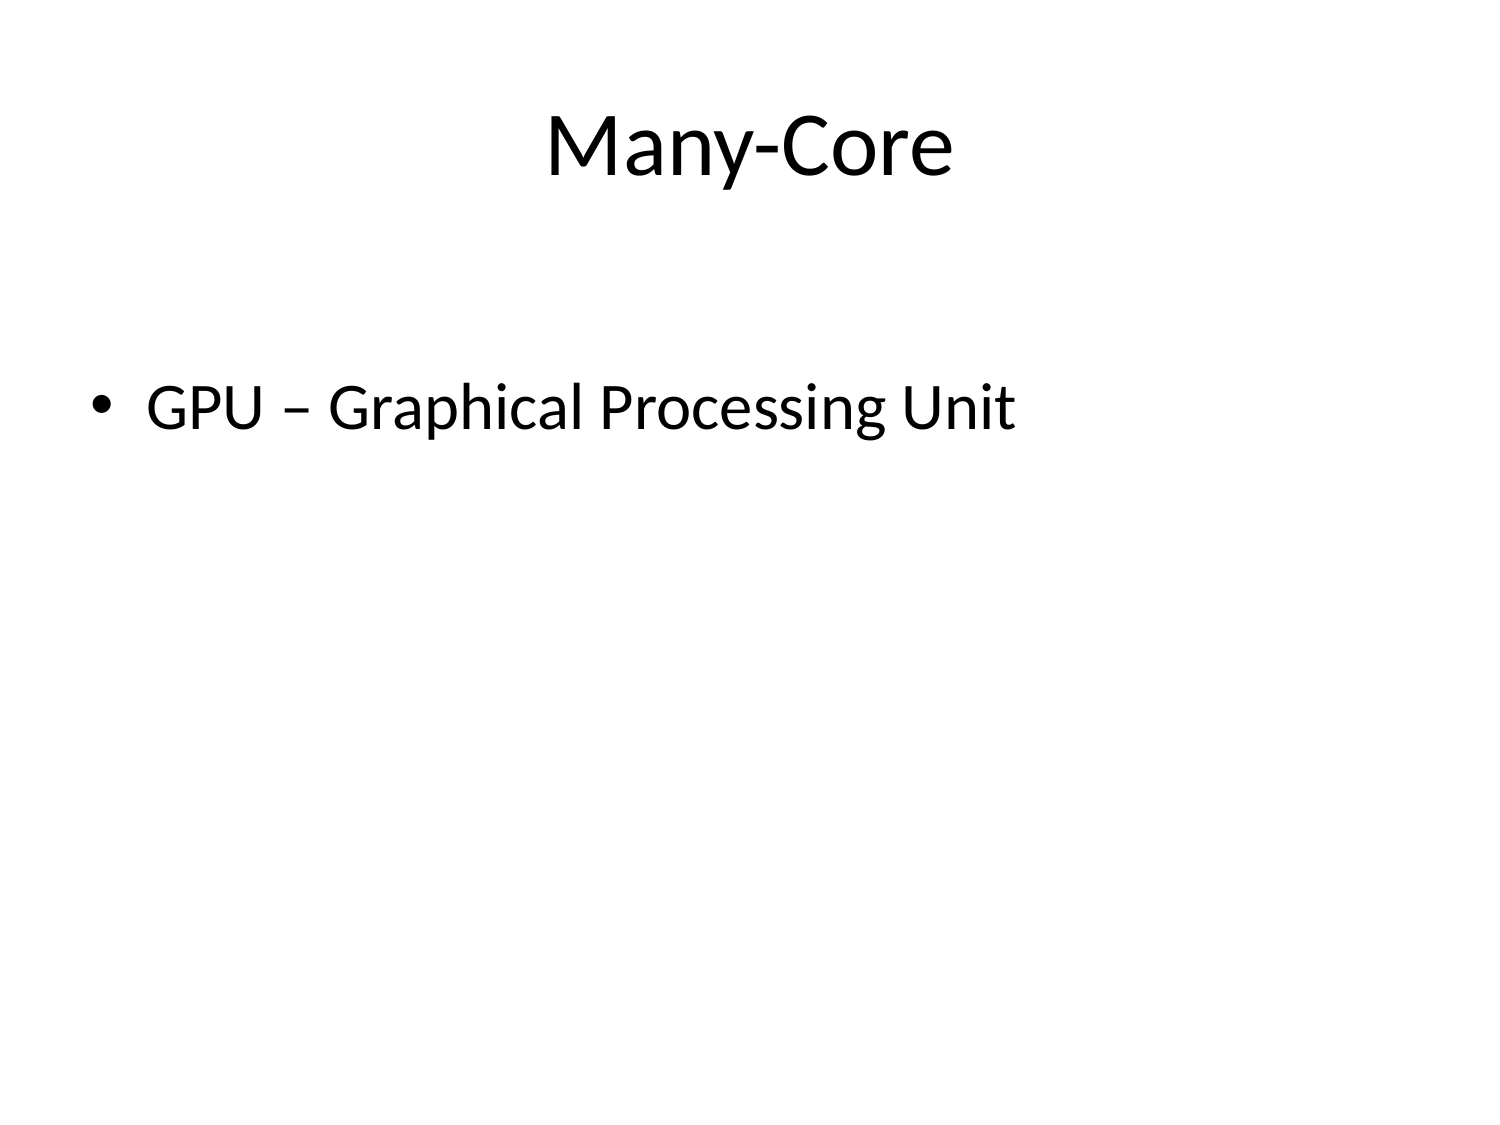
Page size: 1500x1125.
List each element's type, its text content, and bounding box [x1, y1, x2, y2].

title Many-Core [75, 45, 1425, 233]
list GPU – Graphical Processing Unit [75, 262, 1425, 1005]
